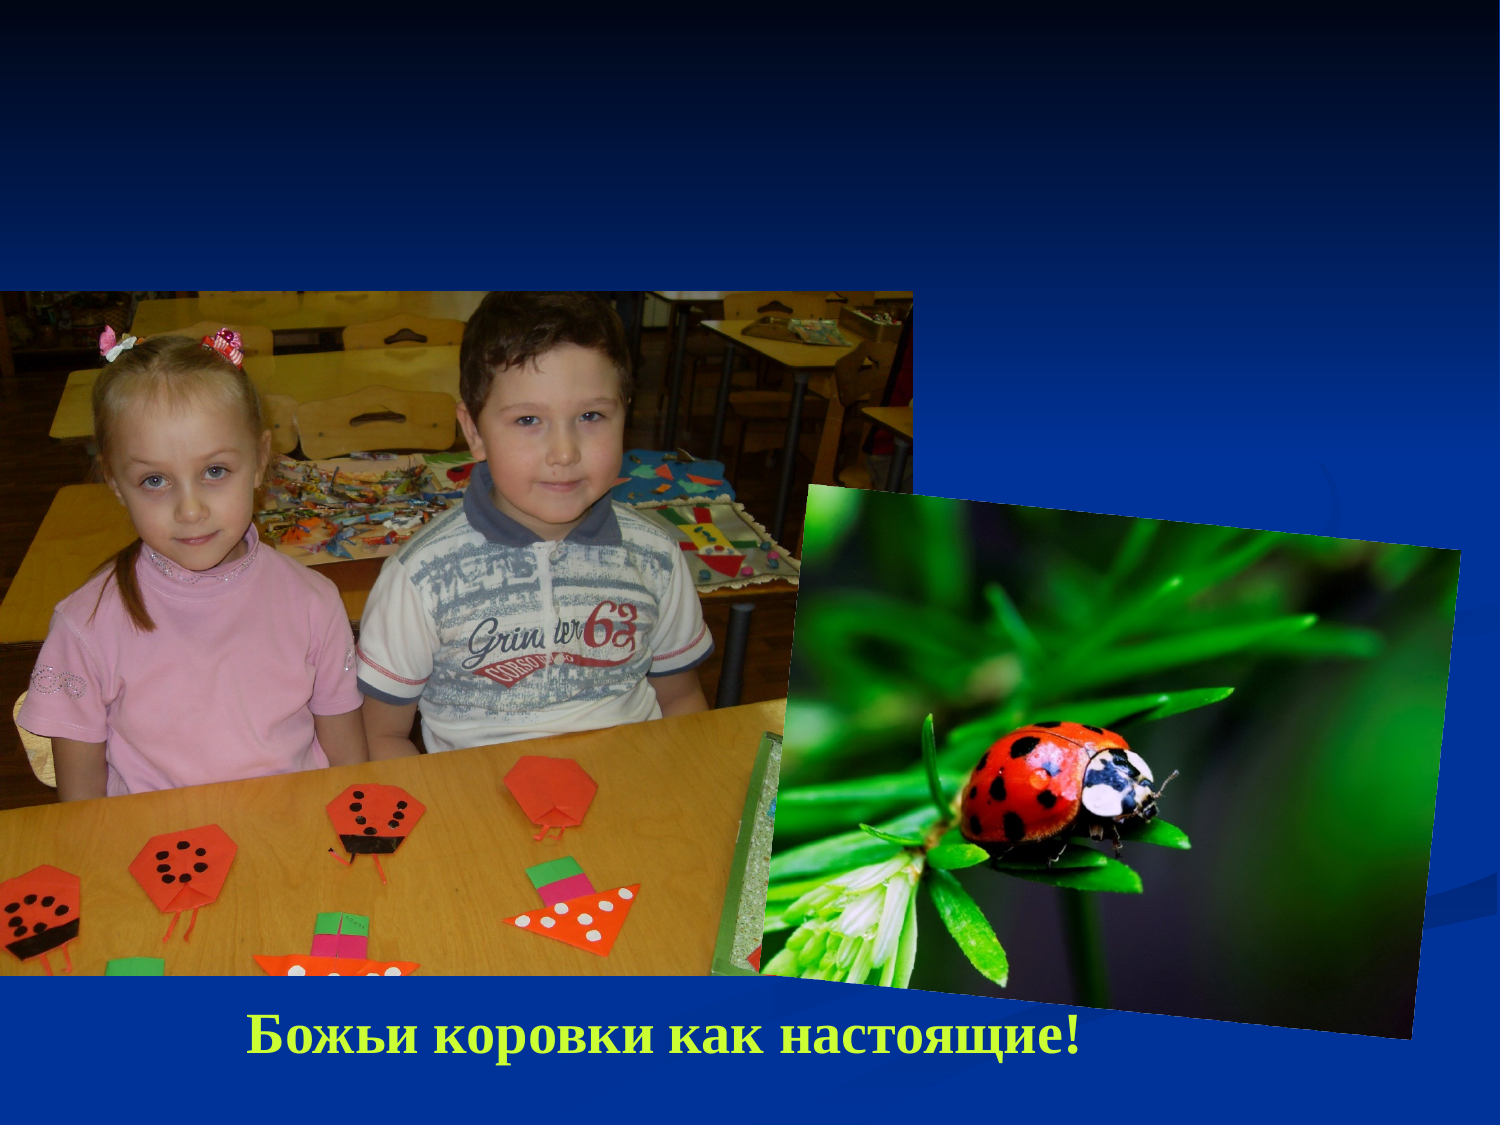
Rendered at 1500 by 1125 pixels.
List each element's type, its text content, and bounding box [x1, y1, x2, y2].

text_box Божьи коровки как настоящие! [28, 987, 1488, 1073]
picture [0, 290, 1461, 1008]
